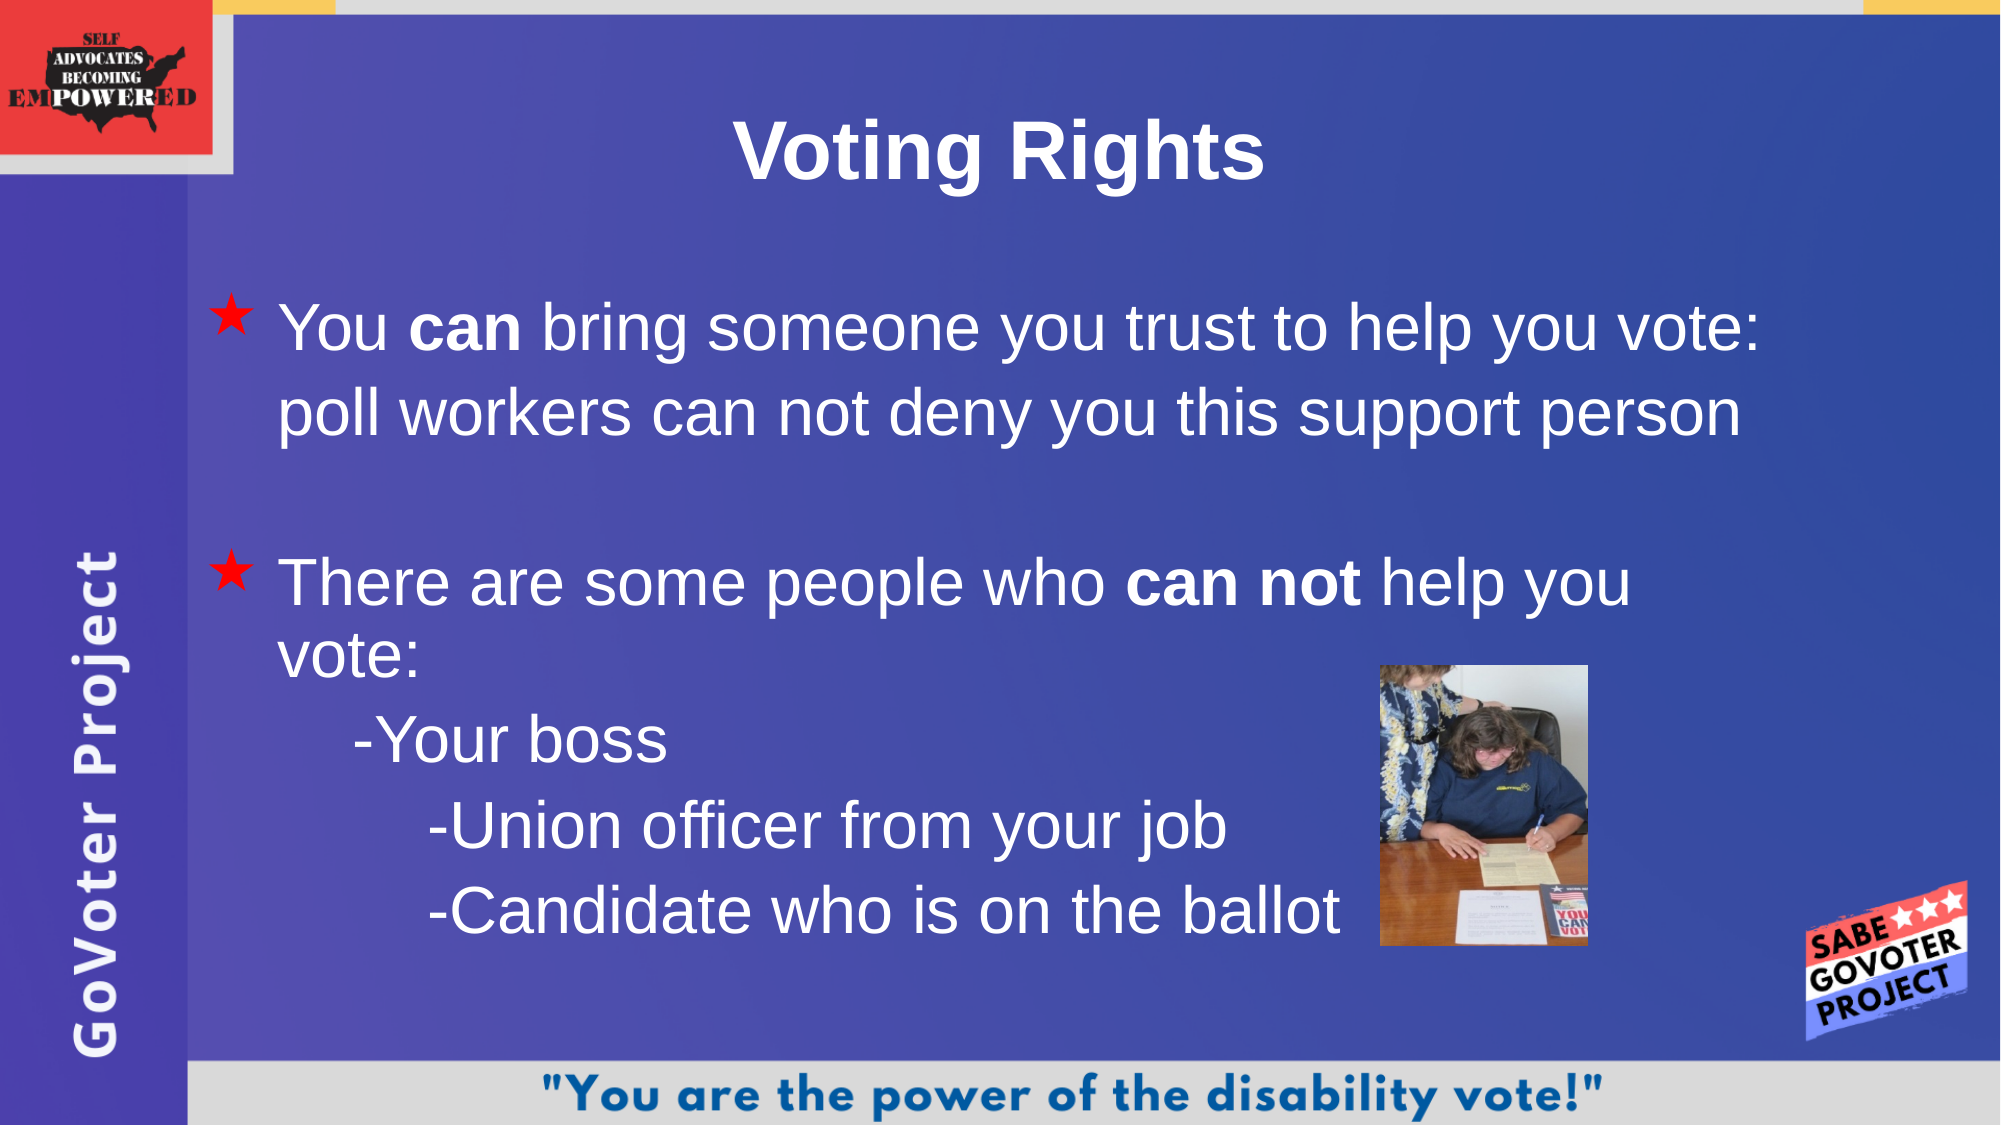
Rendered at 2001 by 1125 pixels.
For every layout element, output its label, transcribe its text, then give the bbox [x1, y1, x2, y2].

list You can bring someone you trust to help you vote: poll workers can not deny you this support person There are some people who can not help you vote: -Your boss -Union officer from your job -Candidate who is on the ballot [187, 284, 1788, 1013]
picture [0, 0, 2001, 1125]
title Voting Rights [337, 87, 1663, 206]
